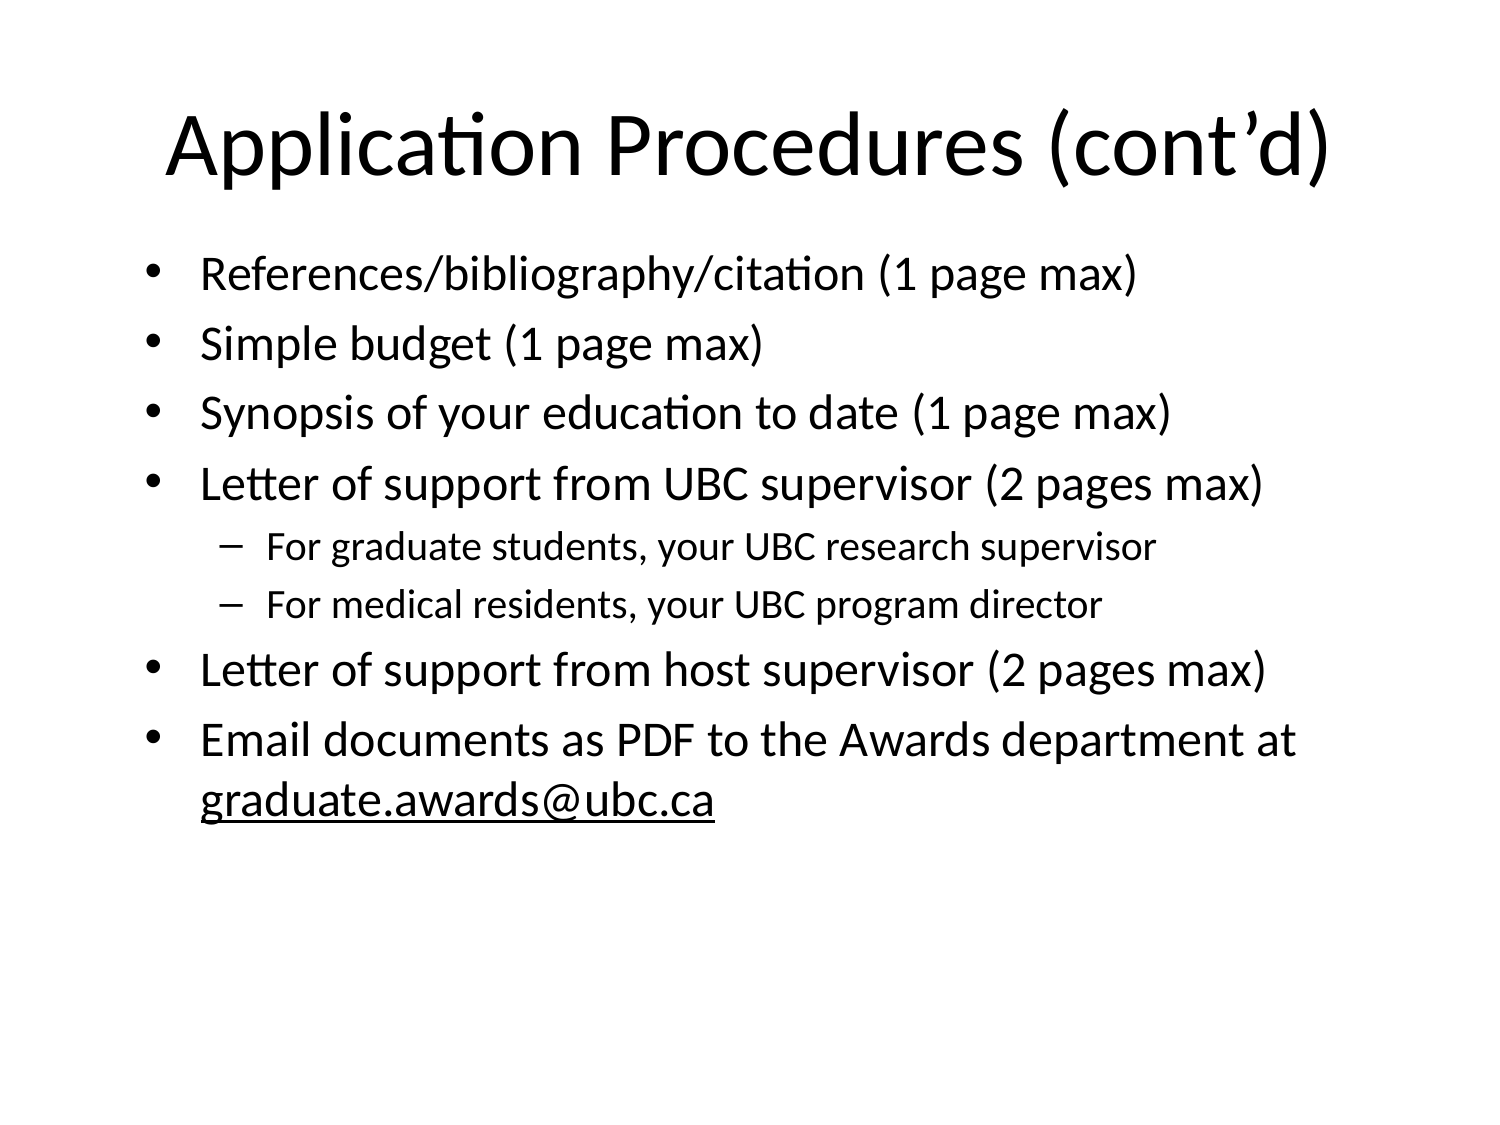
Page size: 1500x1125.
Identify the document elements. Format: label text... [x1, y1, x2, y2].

list References/bibliography/citation (1 page max) Simple budget (1 page max) Synopsis of your education to date (1 page max) Letter of support from UBC supervisor (2 pages max) For graduate students, your UBC research supervisor For medical residents, your UBC program director Letter of support from host supervisor (2 pages max) Email documents as PDF to the Awards department at graduate.awards@ubc.ca [129, 232, 1387, 1076]
title Application Procedures (cont’d) [75, 45, 1425, 233]
